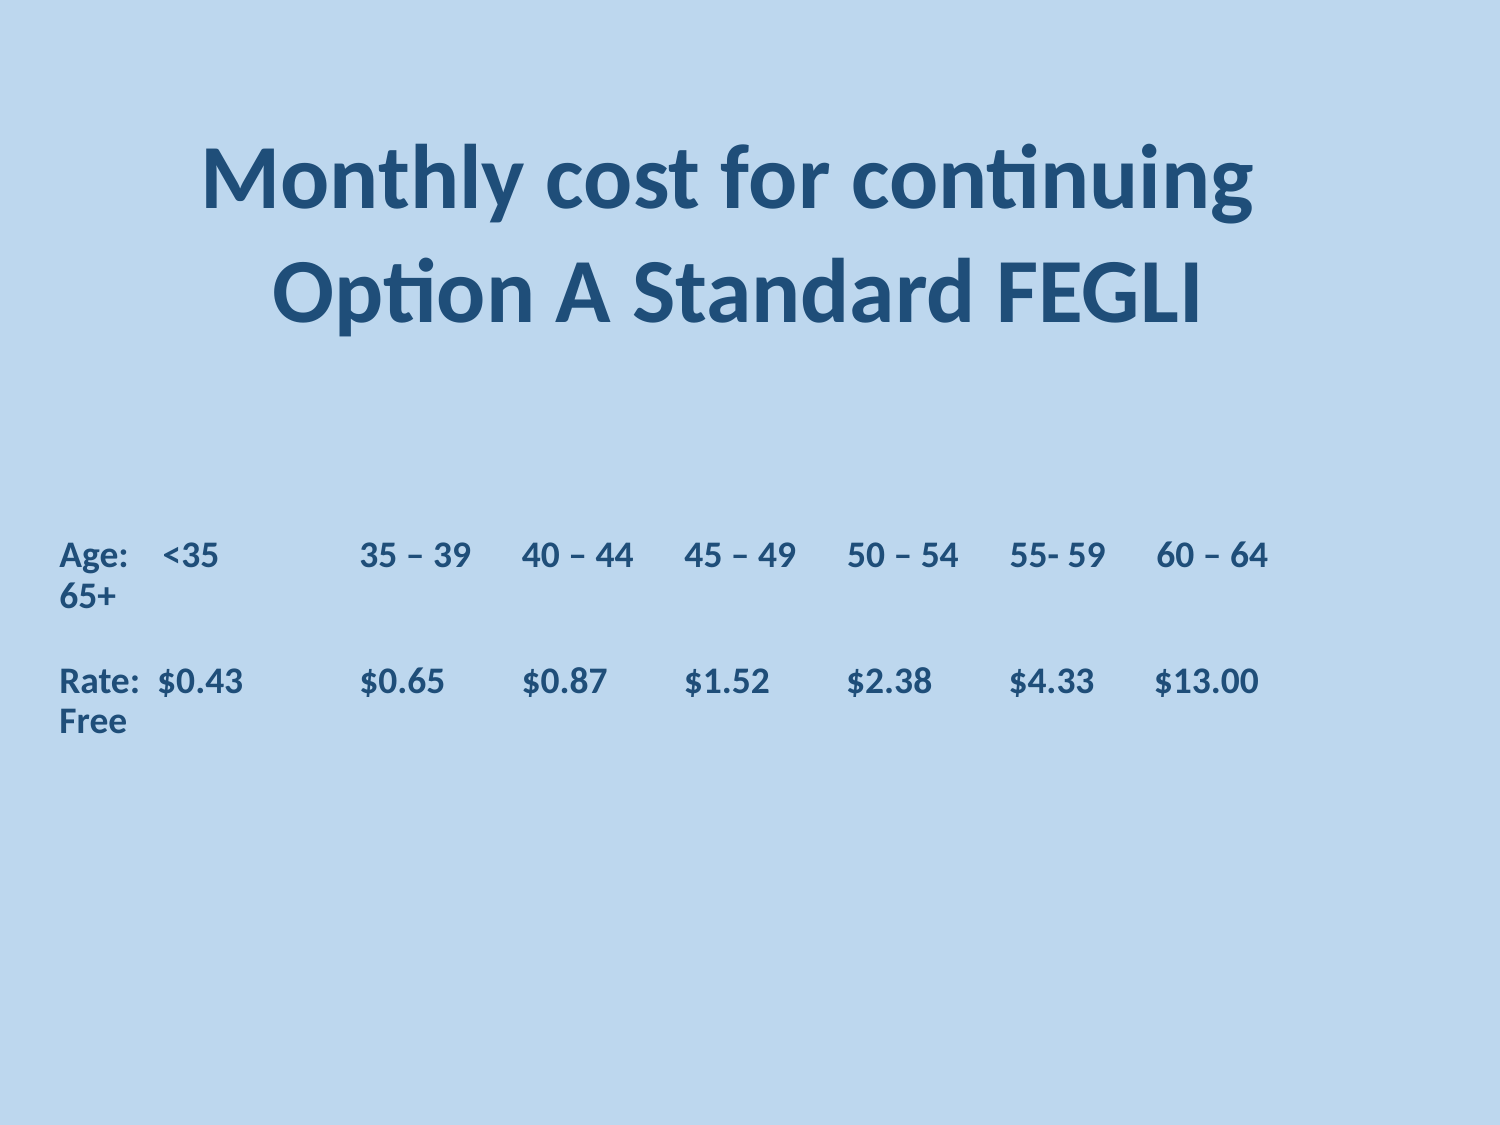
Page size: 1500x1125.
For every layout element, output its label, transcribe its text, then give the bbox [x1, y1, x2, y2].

list Monthly cost for continuing Option A Standard FEGLI Age: <35 35 – 39 40 – 44 45 – 49 50 – 54 55- 59 60 – 64 65+ Rate: $0.43 $0.65 $0.87 $1.52 $2.38 $4.33 $13.00 Free [44, 121, 1433, 1125]
